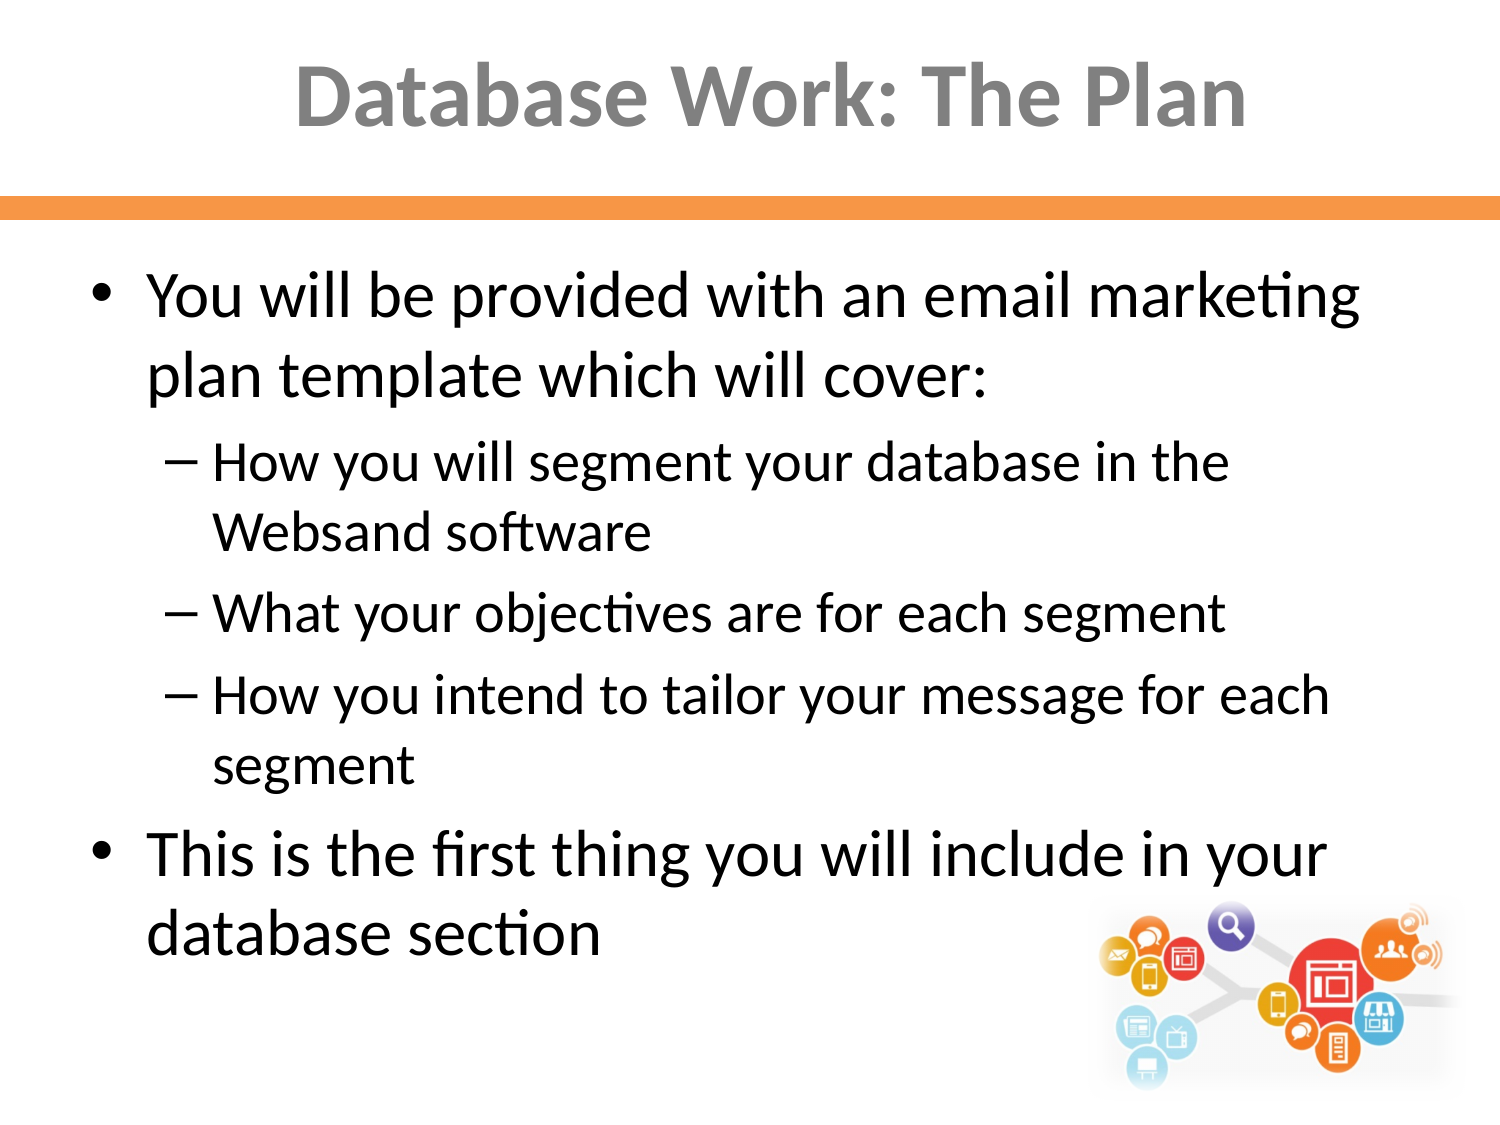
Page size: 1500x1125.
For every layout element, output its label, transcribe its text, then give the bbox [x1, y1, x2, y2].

text_box [0, 194, 1500, 222]
title Database Work: The Plan [96, 0, 1447, 183]
picture [1086, 892, 1467, 1102]
list You will be provided with an email marketing plan template which will cover: How you will segment your database in the Websand software What your objectives are for each segment How you intend to tailor your message for each segment This is the first thing you will include in your database section [75, 243, 1426, 986]
